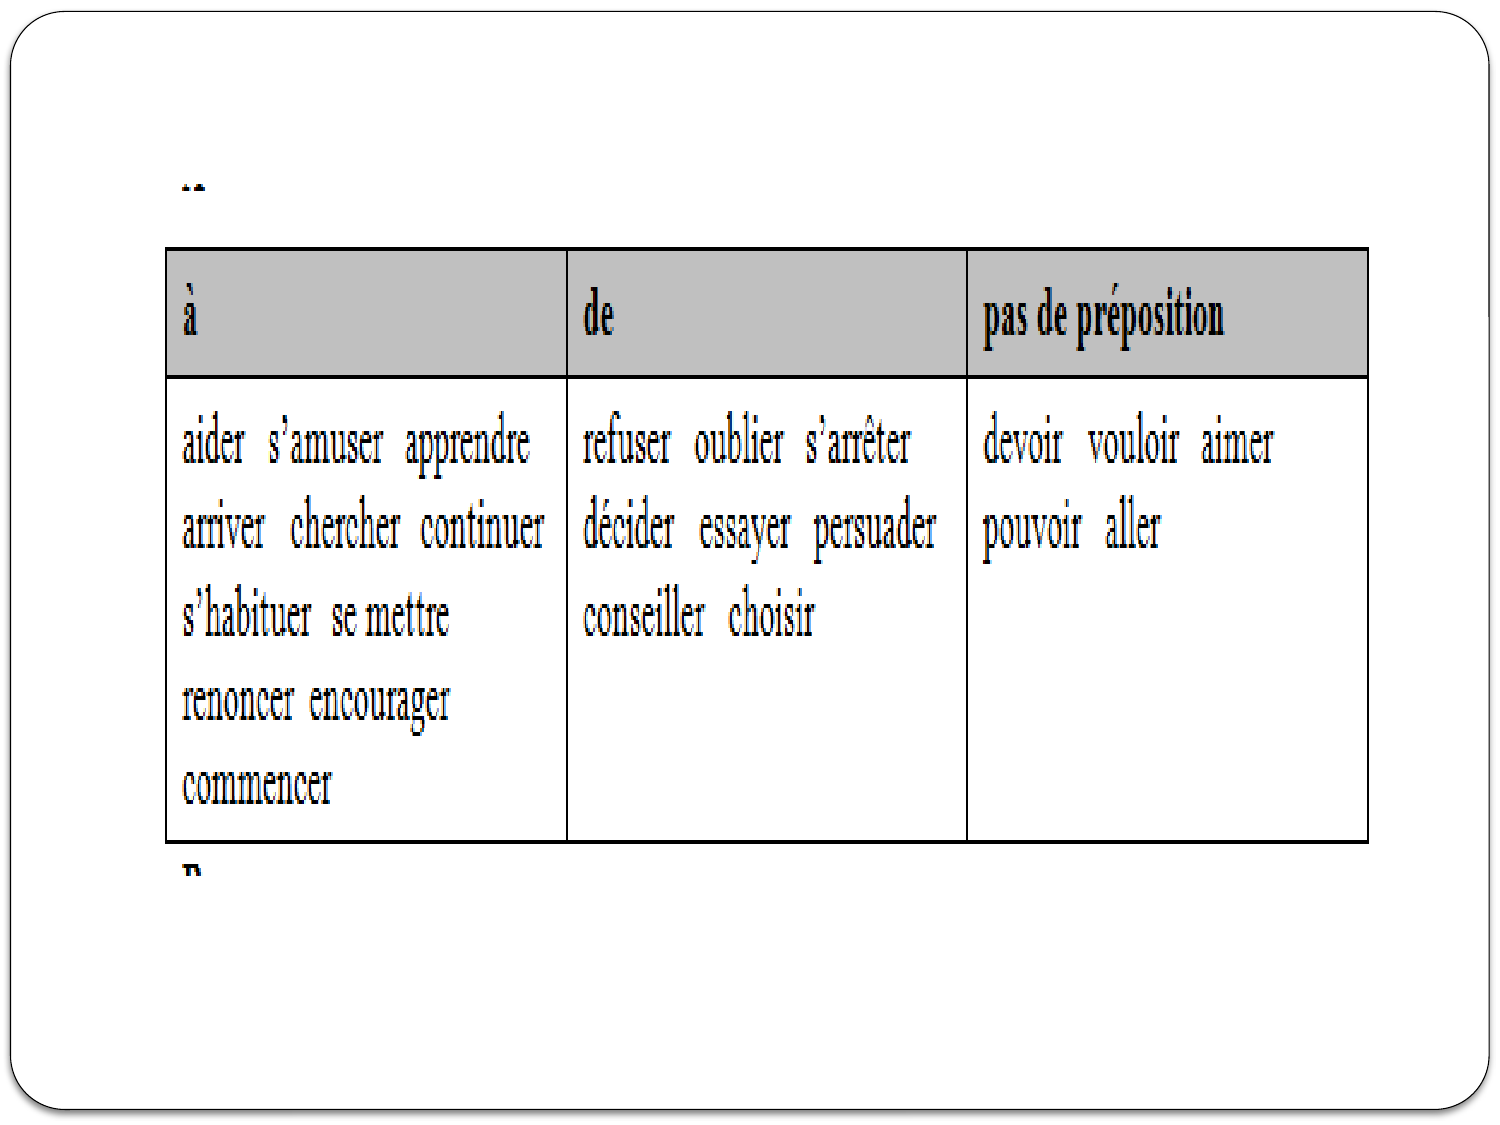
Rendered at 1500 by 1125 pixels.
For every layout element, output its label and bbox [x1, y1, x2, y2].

list [135, 184, 1412, 876]
